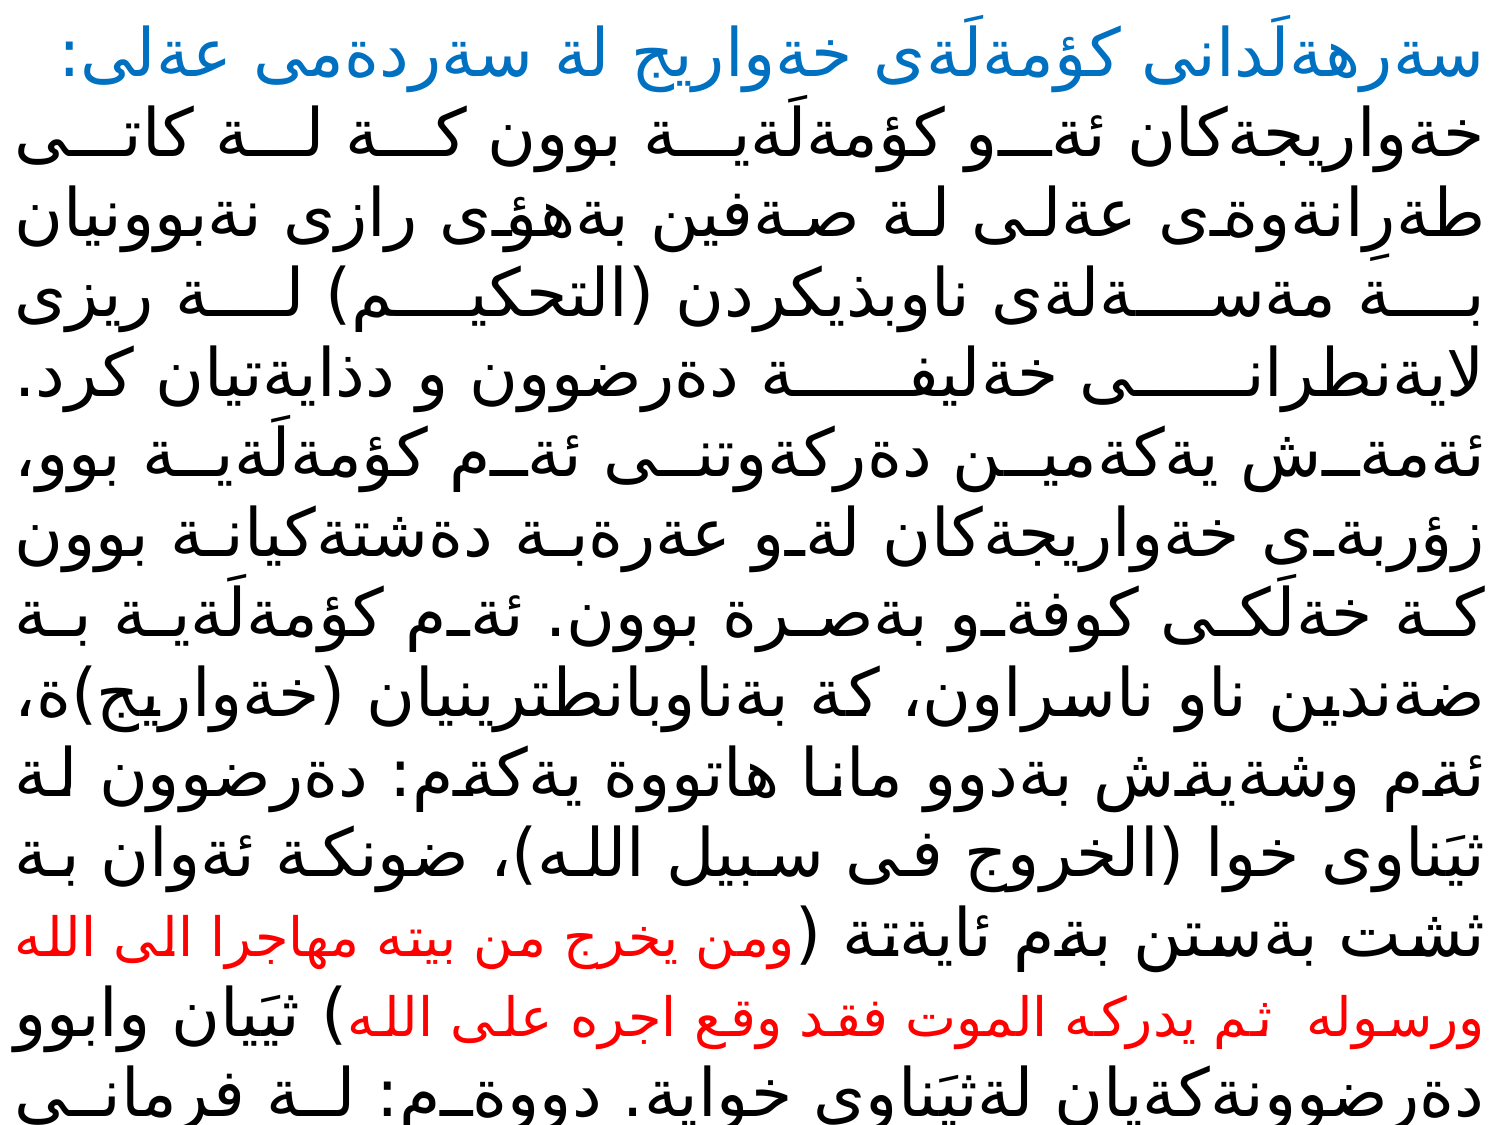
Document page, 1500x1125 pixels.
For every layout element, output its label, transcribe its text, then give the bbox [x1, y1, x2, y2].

text_box سةرهةلَدانى كؤمةلَةى خةواريج لة سةردةمى عةلى: خةواريجةكان ئةو كؤمةلَةية بوون كة لة كاتى طةرِانةوةى عةلى لة صةفين بةهؤى رازى نةبوونيان بة مةسةلةى ناوبذيكردن (التحكيم) لة ريزى لايةنطرانى خةليفة دةرضوون و دذايةتيان كرد. ئةمةش يةكةمين دةركةوتنى ئةم كؤمةلَةية بوو، زؤربةى خةواريجةكان لةو عةرةبة دةشتةكيانة بوون كة خةلَكى كوفةو بةصرة بوون. ئةم كؤمةلَةية بة ضةندين ناو ناسراون، كة بةناوبانطترينيان (خةواريج)ة، ئةم وشةيةش بةدوو مانا هاتووة يةكةم: دةرضوون لة ثيَناوى خوا (الخروج فى سبيل الله)، ضونكة ئةوان بة ثشت بةستن بةم ئايةتة (ومن يخرج من بيته مهاجرا الى الله ورسوله ثم يدركه الموت فقد وقع اجره على الله) ثيَيان وابوو دةرضوونةكةيان لةثيَناوى خواية. دووةم: لة فرمانى (خرج/ دةرضوو) هاتووة، ضونكة ئةوان لة ريَزى لايةنطرانى خةليفة عةلى دةرضوون. هةروةها خؤيان ناويان لةخؤناوة (الشراة) واتة ئةوانةى كة خؤيان بةخوا فرؤشتووة، [0, 2, 1500, 1125]
